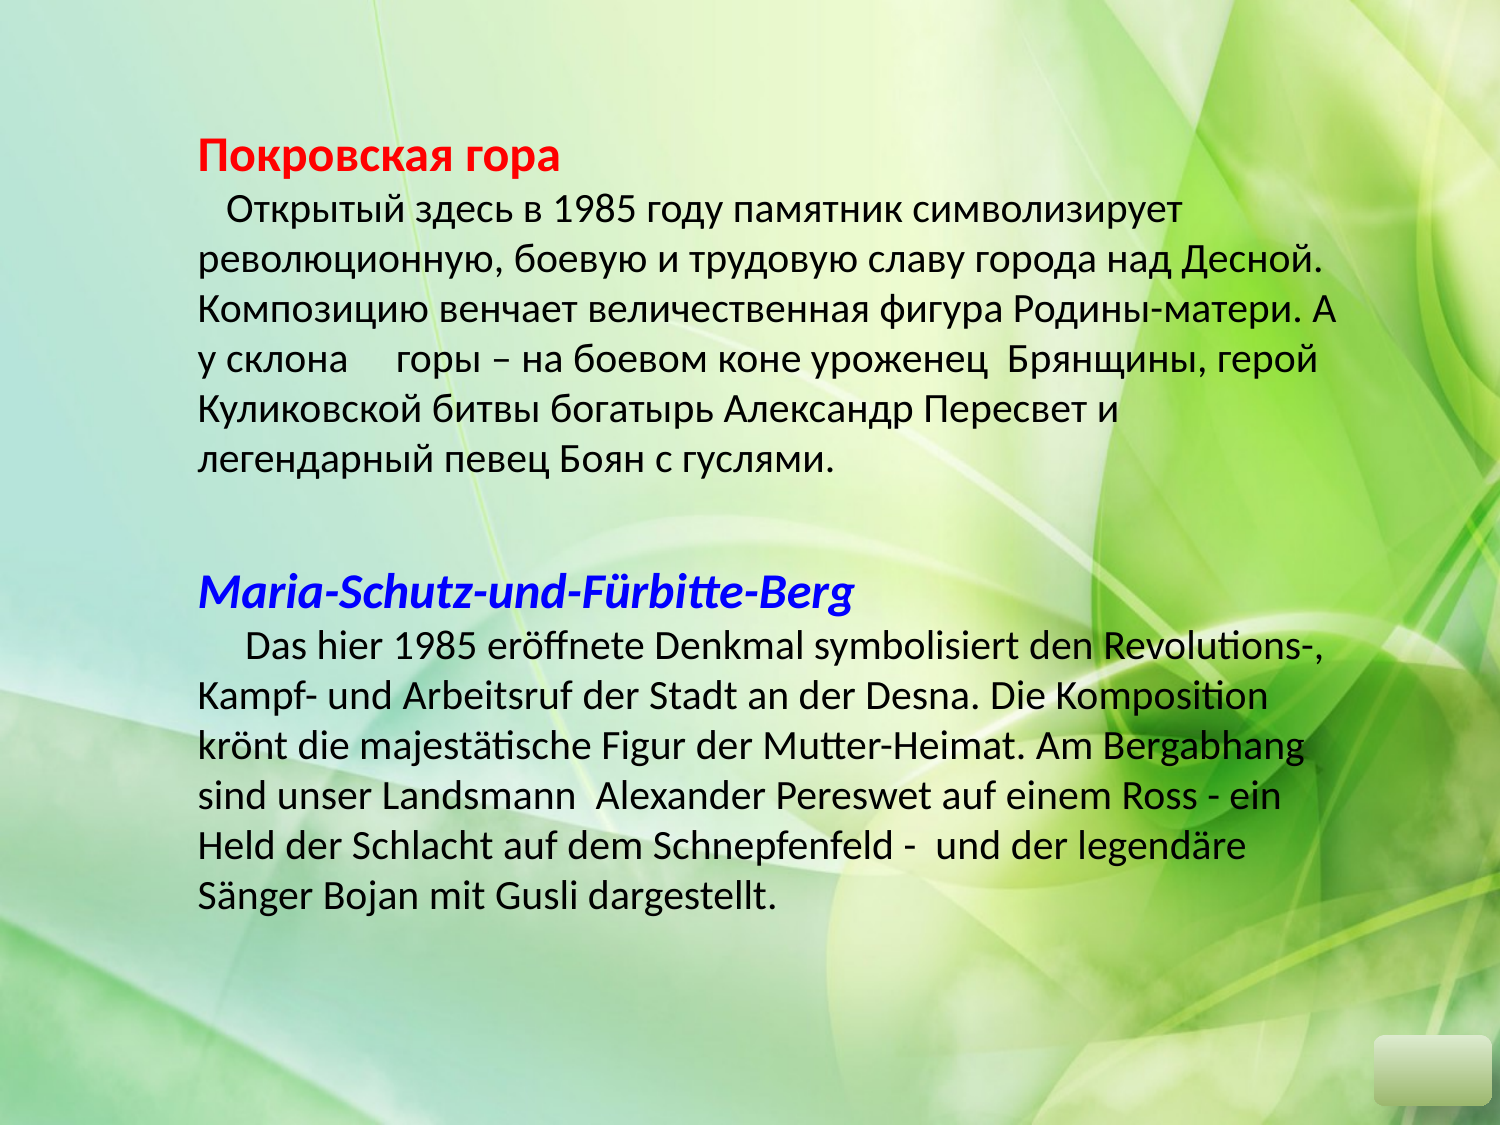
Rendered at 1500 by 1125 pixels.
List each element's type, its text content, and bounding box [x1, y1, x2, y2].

picture [0, 0, 1500, 1125]
text_box Покровская гора Открытый здесь в 1985 году памятник символизирует революционную, боевую и трудовую славу города над Десной. Композицию венчает величественная фигура Родины-матери. А у склона горы – на боевом коне уроженец Брянщины, герой Куликовской битвы богатырь Александр Пересвет и легендарный певец Боян с гуслями. [182, 113, 1353, 489]
text_box [1371, 1032, 1494, 1108]
text_box Maria-Schutz-und-Fürbitte-Berg Das hier 1985 eröffnete Denkmal symbolisiert den Revolutions-, Kampf- und Arbeitsruf der Stadt an der Desna. Die Komposition krönt die majestätische Figur der Mutter-Heimat. Am Bergabhang sind unser Landsmann Alexander Pereswet auf einem Ross - ein Held der Schlacht auf dem Schnepfenfeld - und der legendäre Sänger Bojan mit Gusli dargestellt. [182, 550, 1353, 926]
